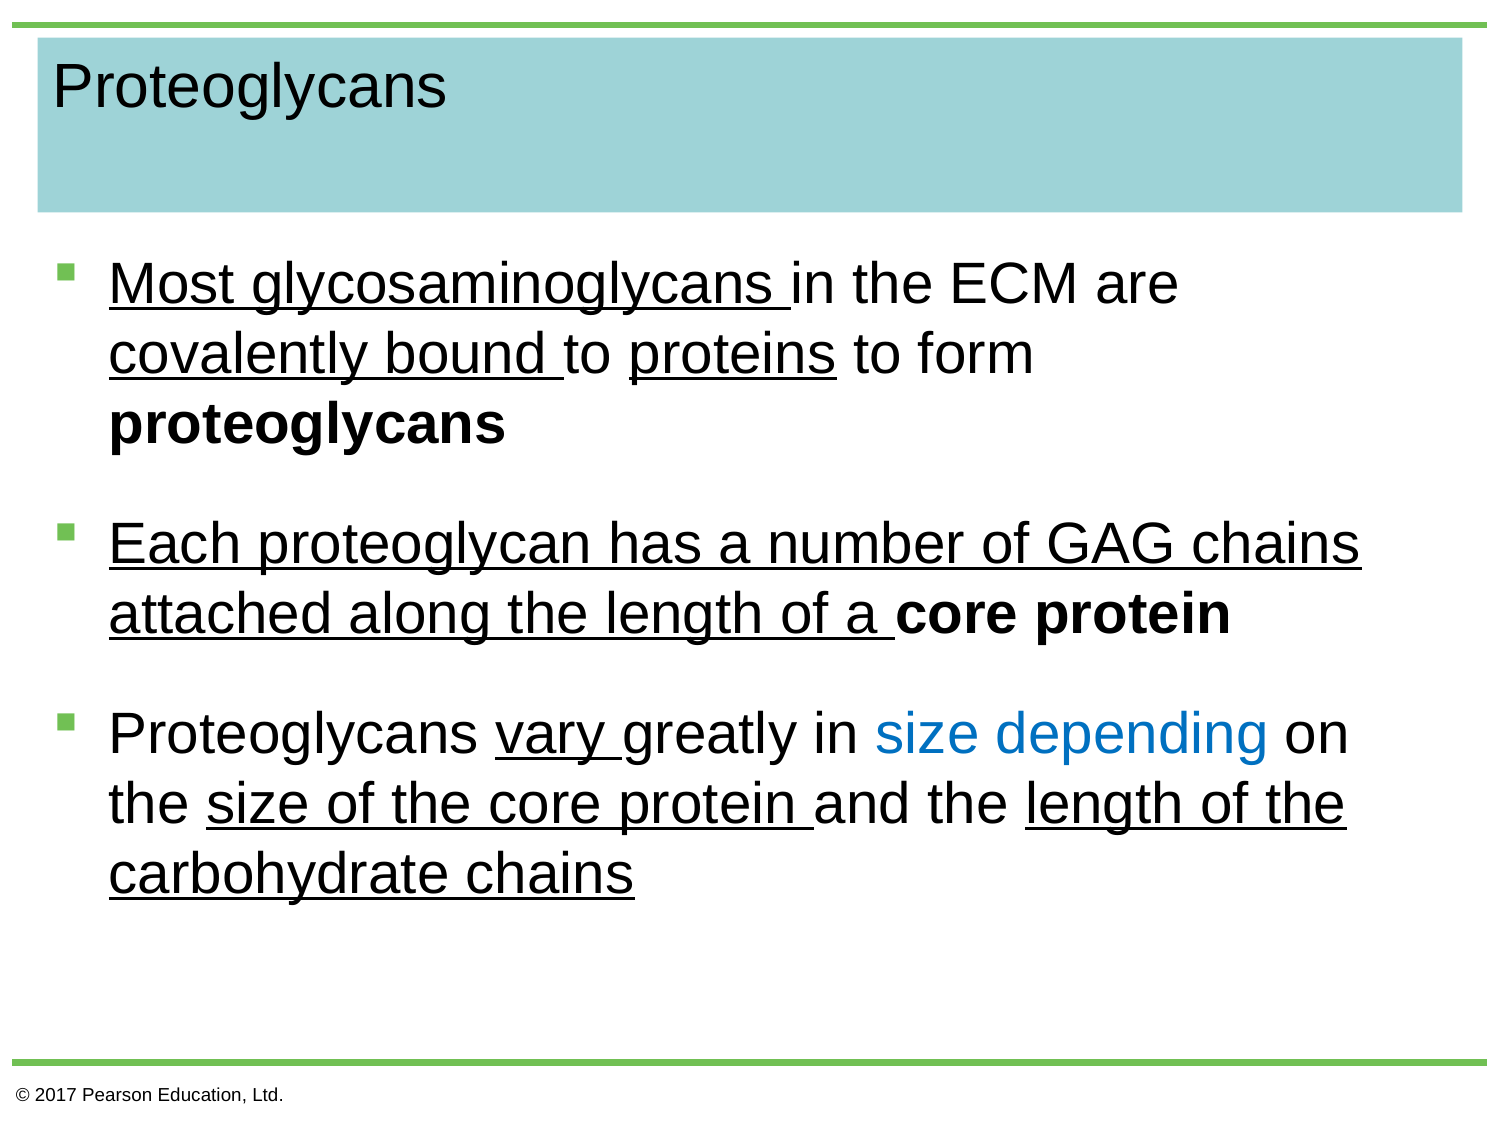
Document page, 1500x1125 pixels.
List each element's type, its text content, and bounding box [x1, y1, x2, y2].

footer © 2017 Pearson Education, Ltd. [0, 1062, 476, 1125]
list Most glycosaminoglycans in the ECM are covalently bound to proteins to form proteoglycans Each proteoglycan has a number of GAG chains attached along the length of a core protein Proteoglycans vary greatly in size depending on the size of the core protein and the length of the carbohydrate chains [37, 237, 1463, 1050]
title Proteoglycans [37, 37, 1463, 213]
